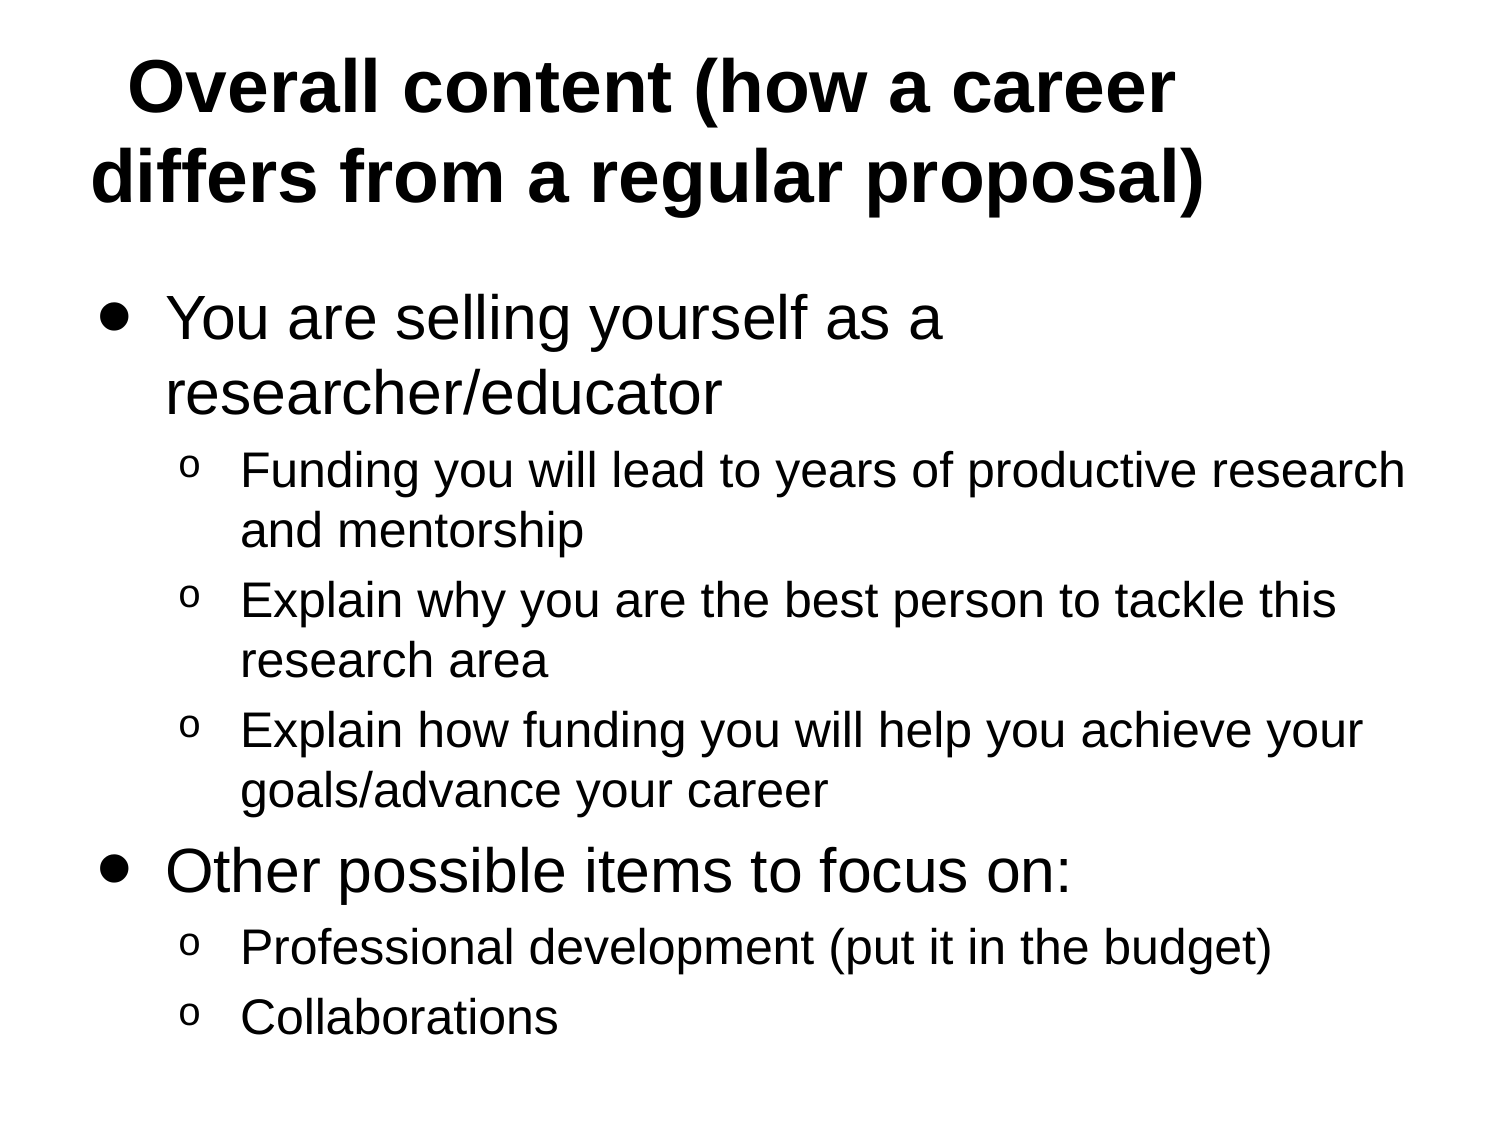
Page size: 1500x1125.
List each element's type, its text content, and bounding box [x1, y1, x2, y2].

list You are selling yourself as a researcher/educator Funding you will lead to years of productive research and mentorship Explain why you are the best person to tackle this research area Explain how funding you will help you achieve your goals/advance your career Other possible items to focus on: Professional development (put it in the budget) Collaborations [75, 262, 1425, 1078]
title Overall content (how a career differs from a regular proposal) [75, 45, 1425, 233]
